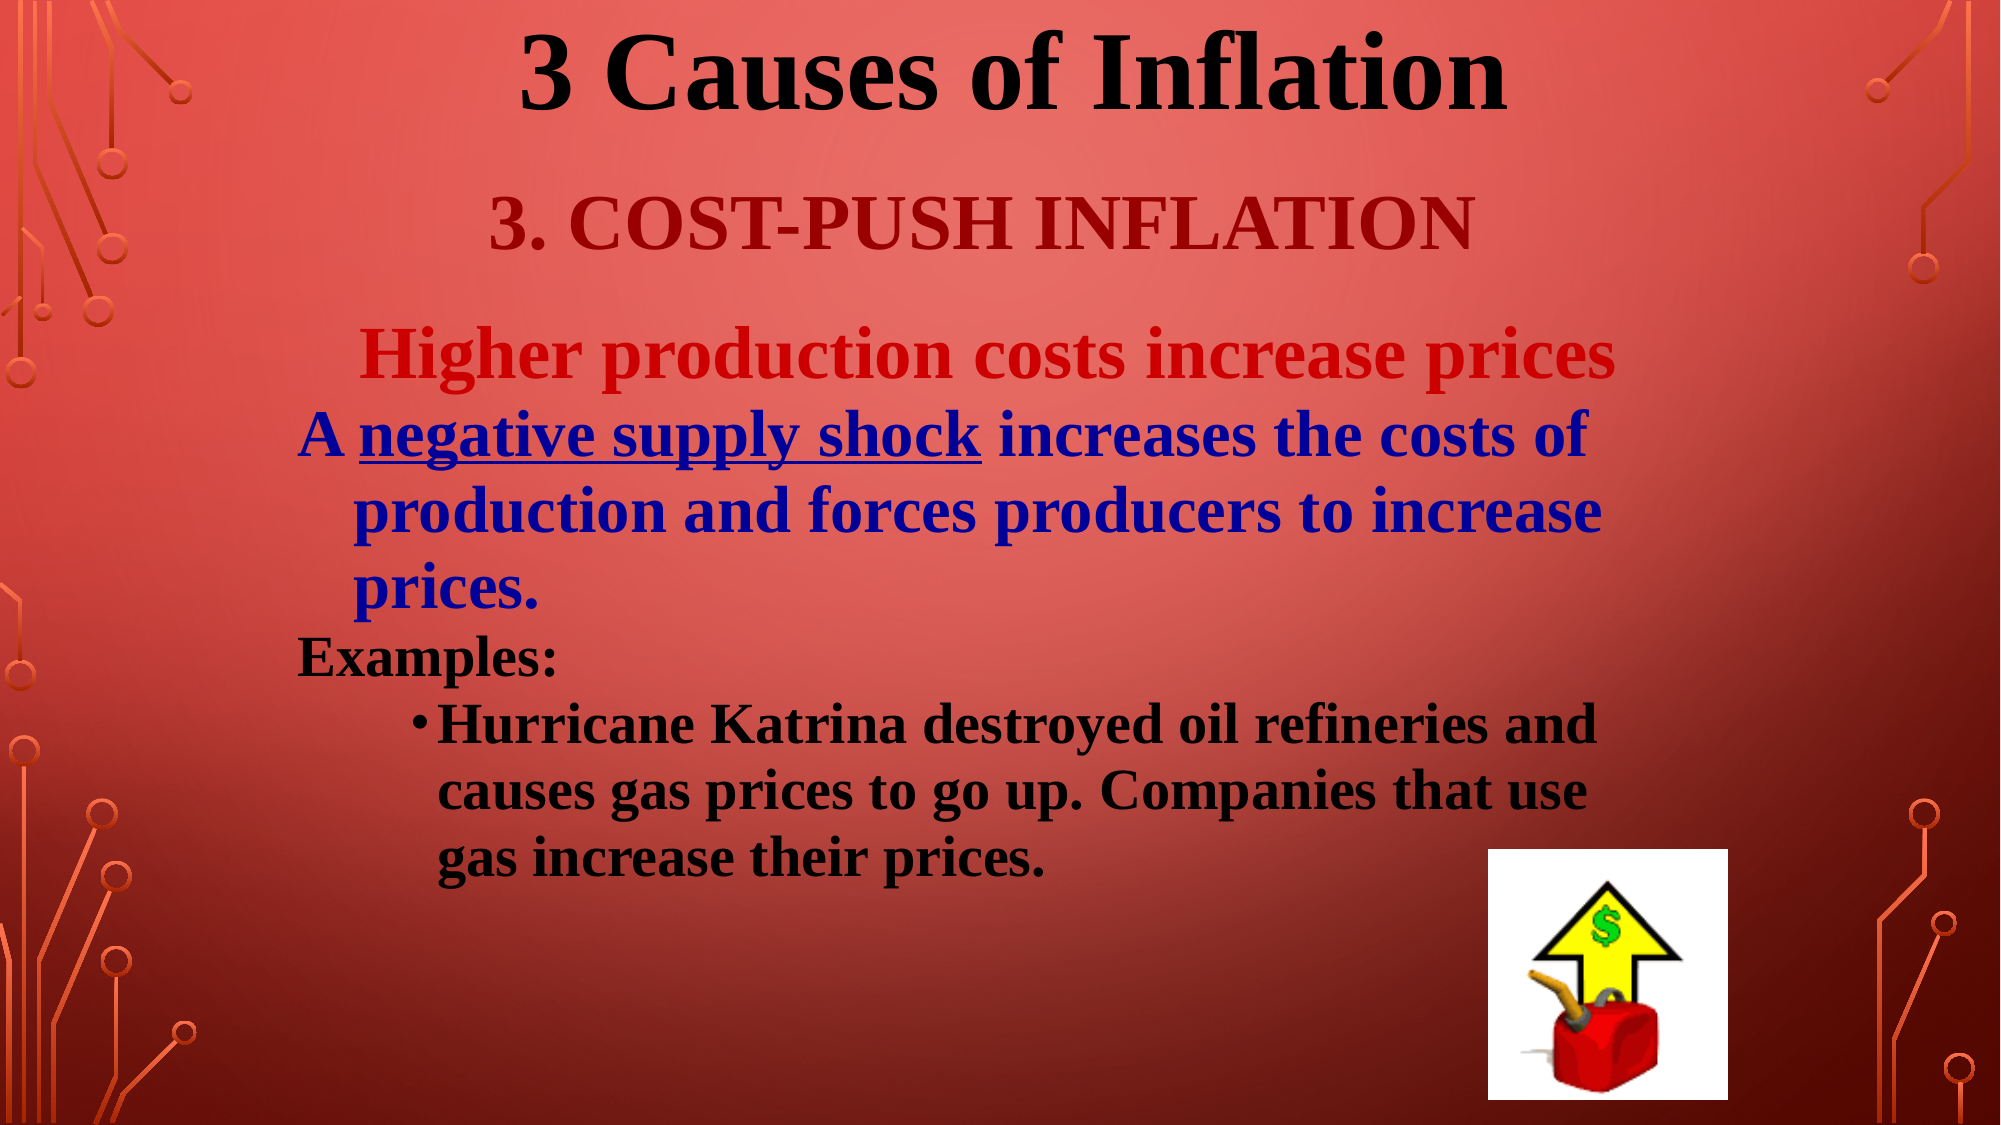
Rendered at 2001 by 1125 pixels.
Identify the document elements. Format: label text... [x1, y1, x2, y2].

text_box 3. COST-PUSH INFLATION [473, 170, 1505, 276]
text_box 3 Causes of Inflation [278, 0, 1722, 143]
text_box Higher production costs increase prices A negative supply shock increases the costs of production and forces producers to increase prices. Examples: Hurricane Katrina destroyed oil refineries and causes gas prices to go up. Companies that use gas increase their prices. [282, 303, 1695, 899]
picture [1487, 849, 1728, 1101]
